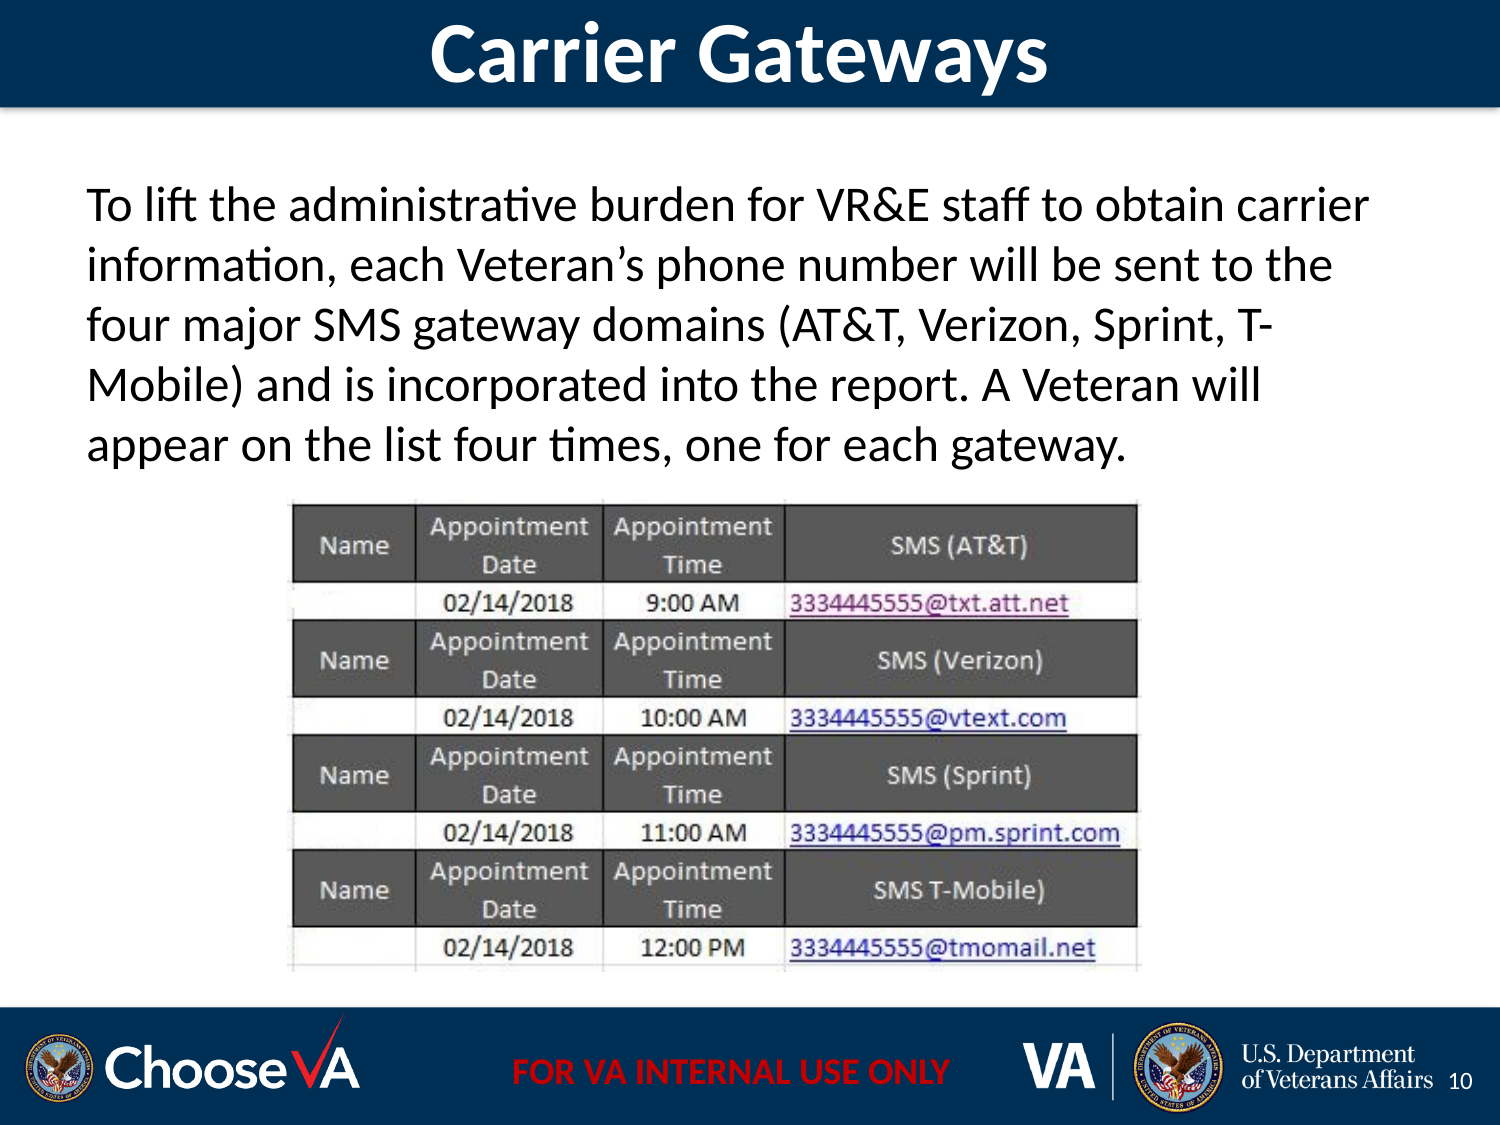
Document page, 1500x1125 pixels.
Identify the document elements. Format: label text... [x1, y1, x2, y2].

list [287, 499, 1142, 972]
picture [1017, 1014, 1438, 1120]
picture [24, 1012, 360, 1103]
text_box To lift the administrative burden for VR&E staff to obtain carrier information, each Veteran’s phone number will be sent to the four major SMS gateway domains (AT&T, Verizon, Sprint, T-Mobile) and is incorporated into the report. A Veteran will appear on the list four times, one for each gateway. [71, 163, 1422, 479]
slide_number 10 [1425, 1049, 1489, 1110]
title Carrier Gateways [0, 0, 1500, 108]
